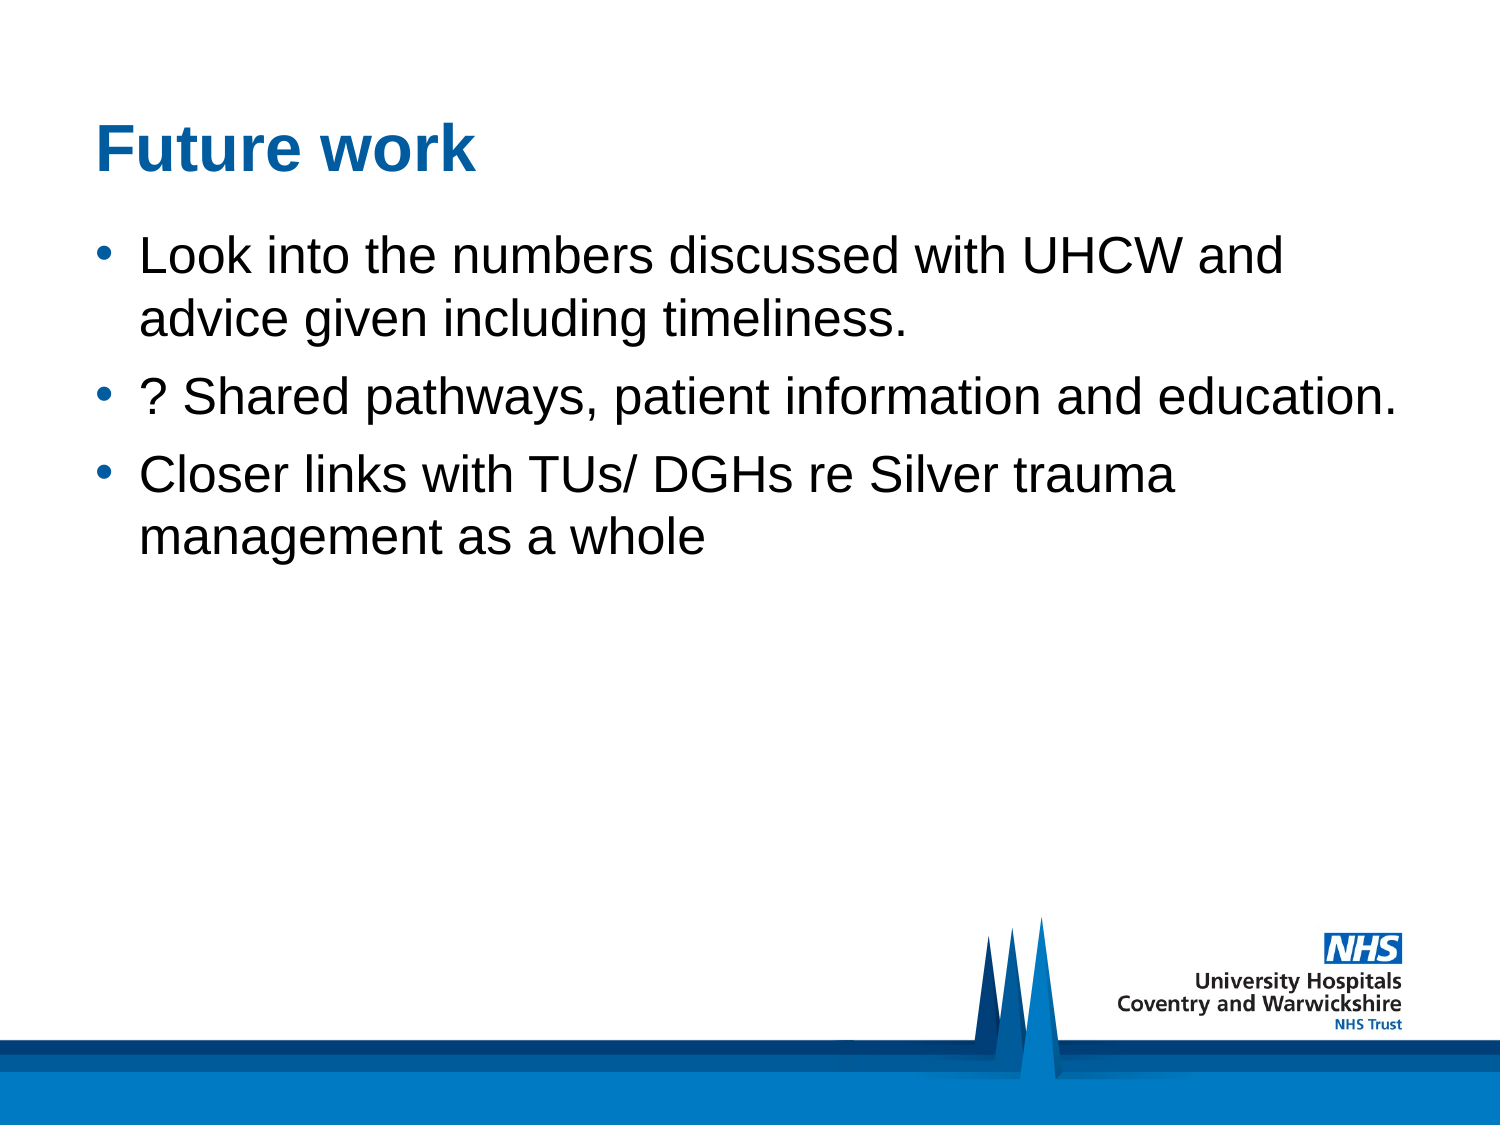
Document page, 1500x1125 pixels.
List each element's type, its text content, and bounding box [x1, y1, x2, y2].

list Look into the numbers discussed with UHCW and advice given including timeliness. ? Shared pathways, patient information and education. Closer links with TUs/ DGHs re Silver trauma management as a whole [79, 214, 1446, 893]
picture [0, 0, 1500, 1125]
title Future work [79, 22, 1446, 194]
